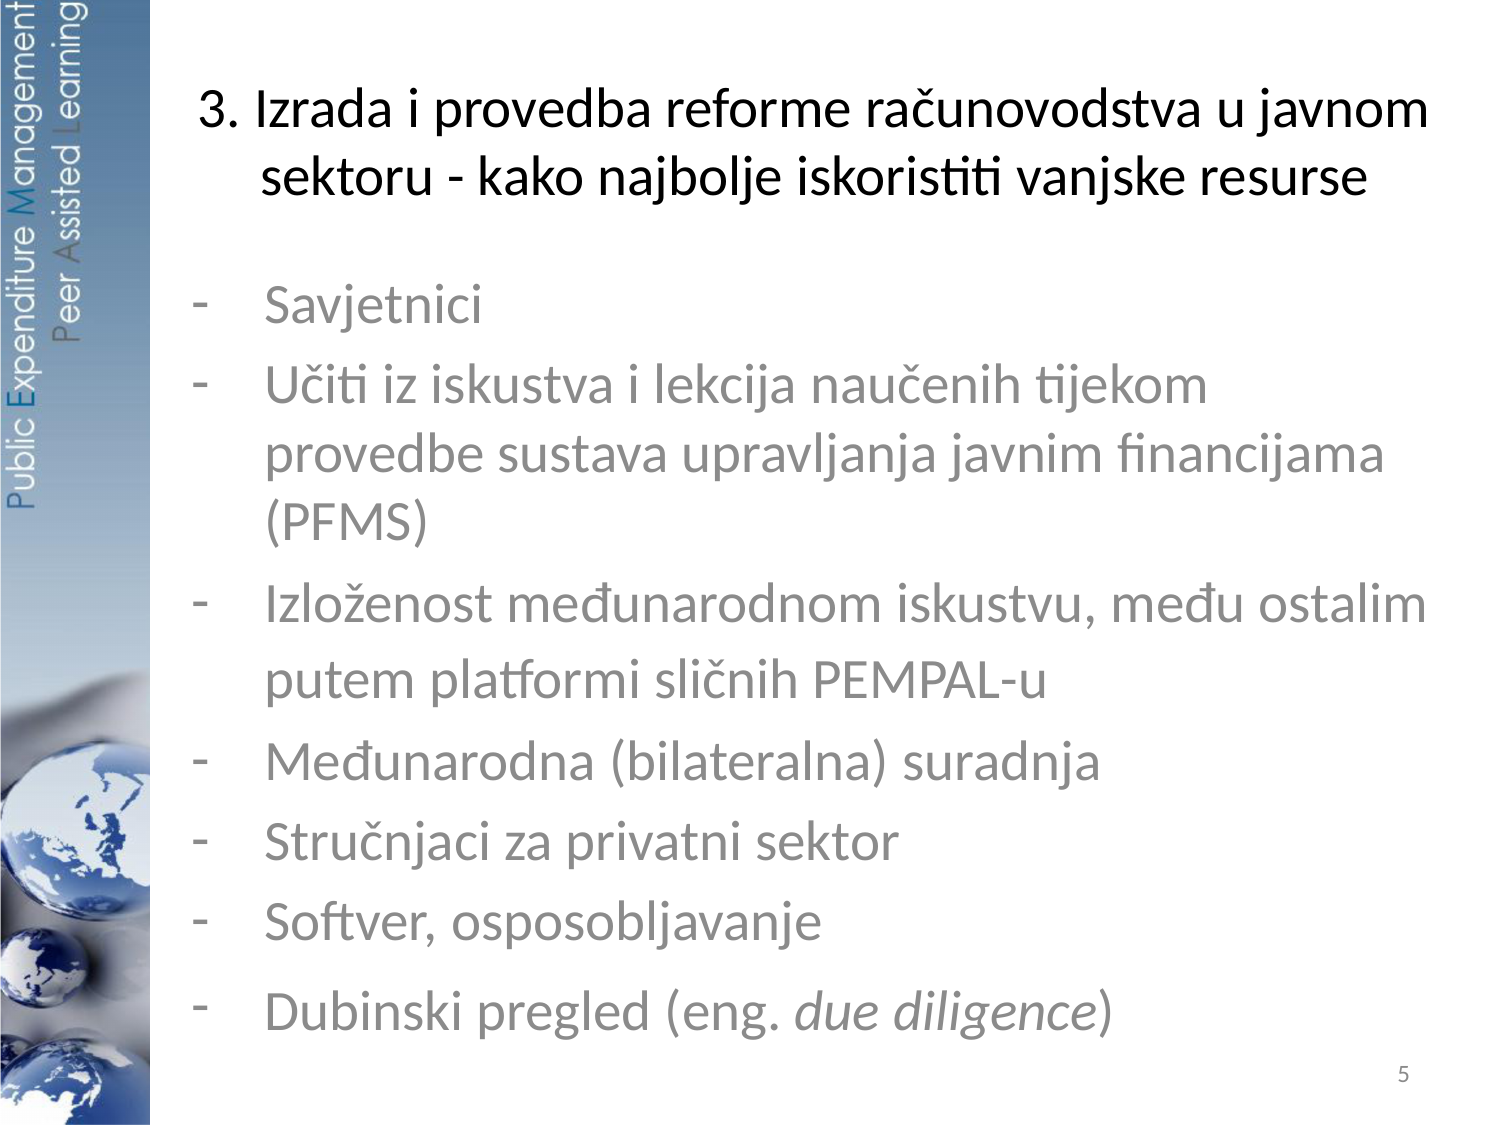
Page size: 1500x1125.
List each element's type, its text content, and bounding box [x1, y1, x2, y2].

subtitle 3. Izrada i provedba reforme računovodstva u javnom sektoru - kako najbolje iskoristiti vanjske resurse Savjetnici Učiti iz iskustva i lekcija naučenih tijekom provedbe sustava upravljanja javnim financijama (PFMS) Izloženost međunarodnom iskustvu, među ostalim putem platformi sličnih PEMPAL-u Međunarodna (bilateralna) suradnja Stručnjaci za privatni sektor Softver, osposobljavanje Dubinski pregled (eng. due diligence) [175, 62, 1454, 1113]
picture [0, 487, 638, 638]
slide_number 5 [1074, 1042, 1425, 1103]
